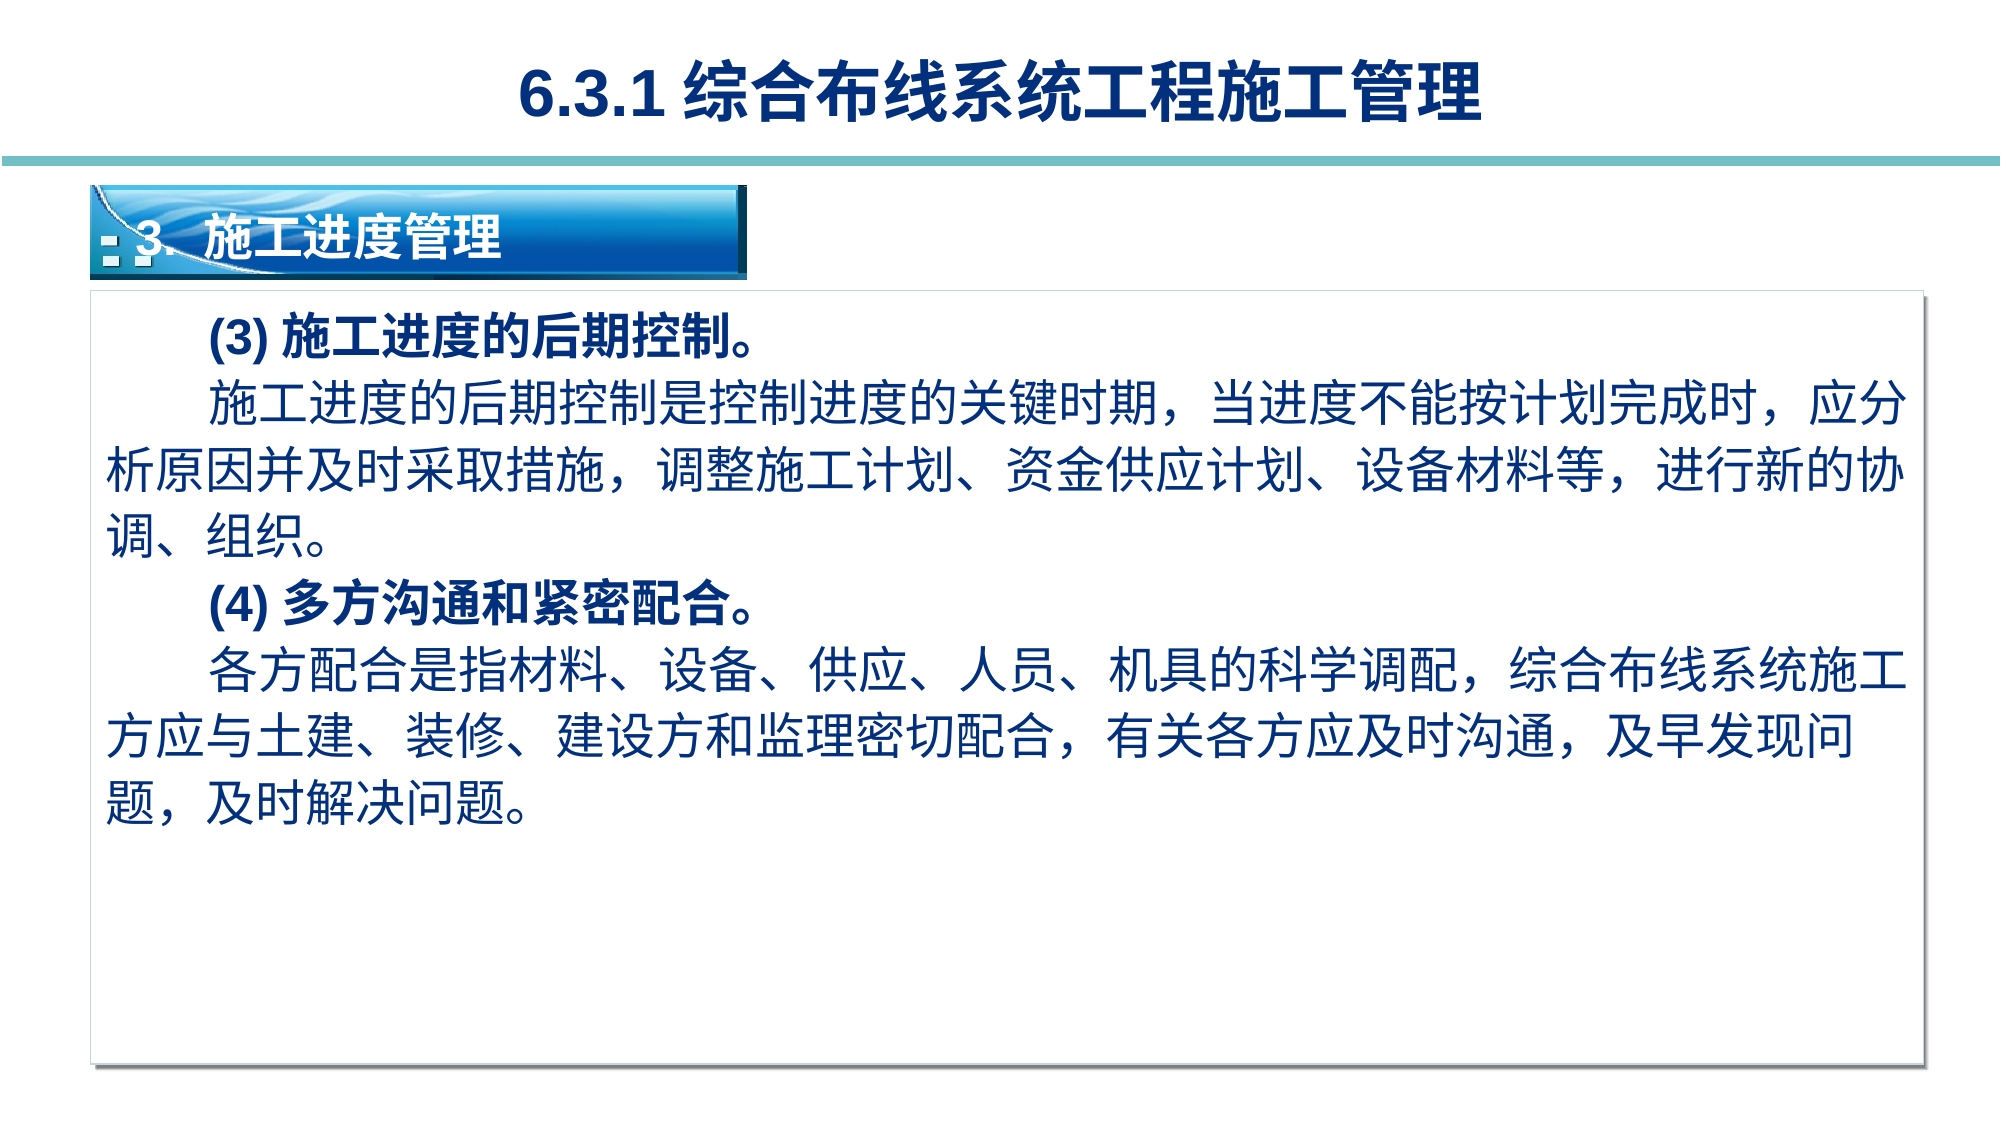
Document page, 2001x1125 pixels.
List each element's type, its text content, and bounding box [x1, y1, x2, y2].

text_box (3)施工进度的后期控制。 施工进度的后期控制是控制进度的关键时期，当进度不能按计划完成时，应分析原因并及时采取措施，调整施工计划、资金供应计划、设备材料等，进行新的协调、组织。 (4)多方沟通和紧密配合。 各方配合是指材料、设备、供应、人员、机具的科学调配，综合布线系统施工方应与土建、装修、建设方和监理密切配合，有关各方应及时沟通，及早发现问题，及时解决问题。 [90, 290, 1924, 1065]
text_box 6.3.1综合布线系统工程施工管理 [503, 42, 1638, 138]
picture [90, 184, 747, 281]
